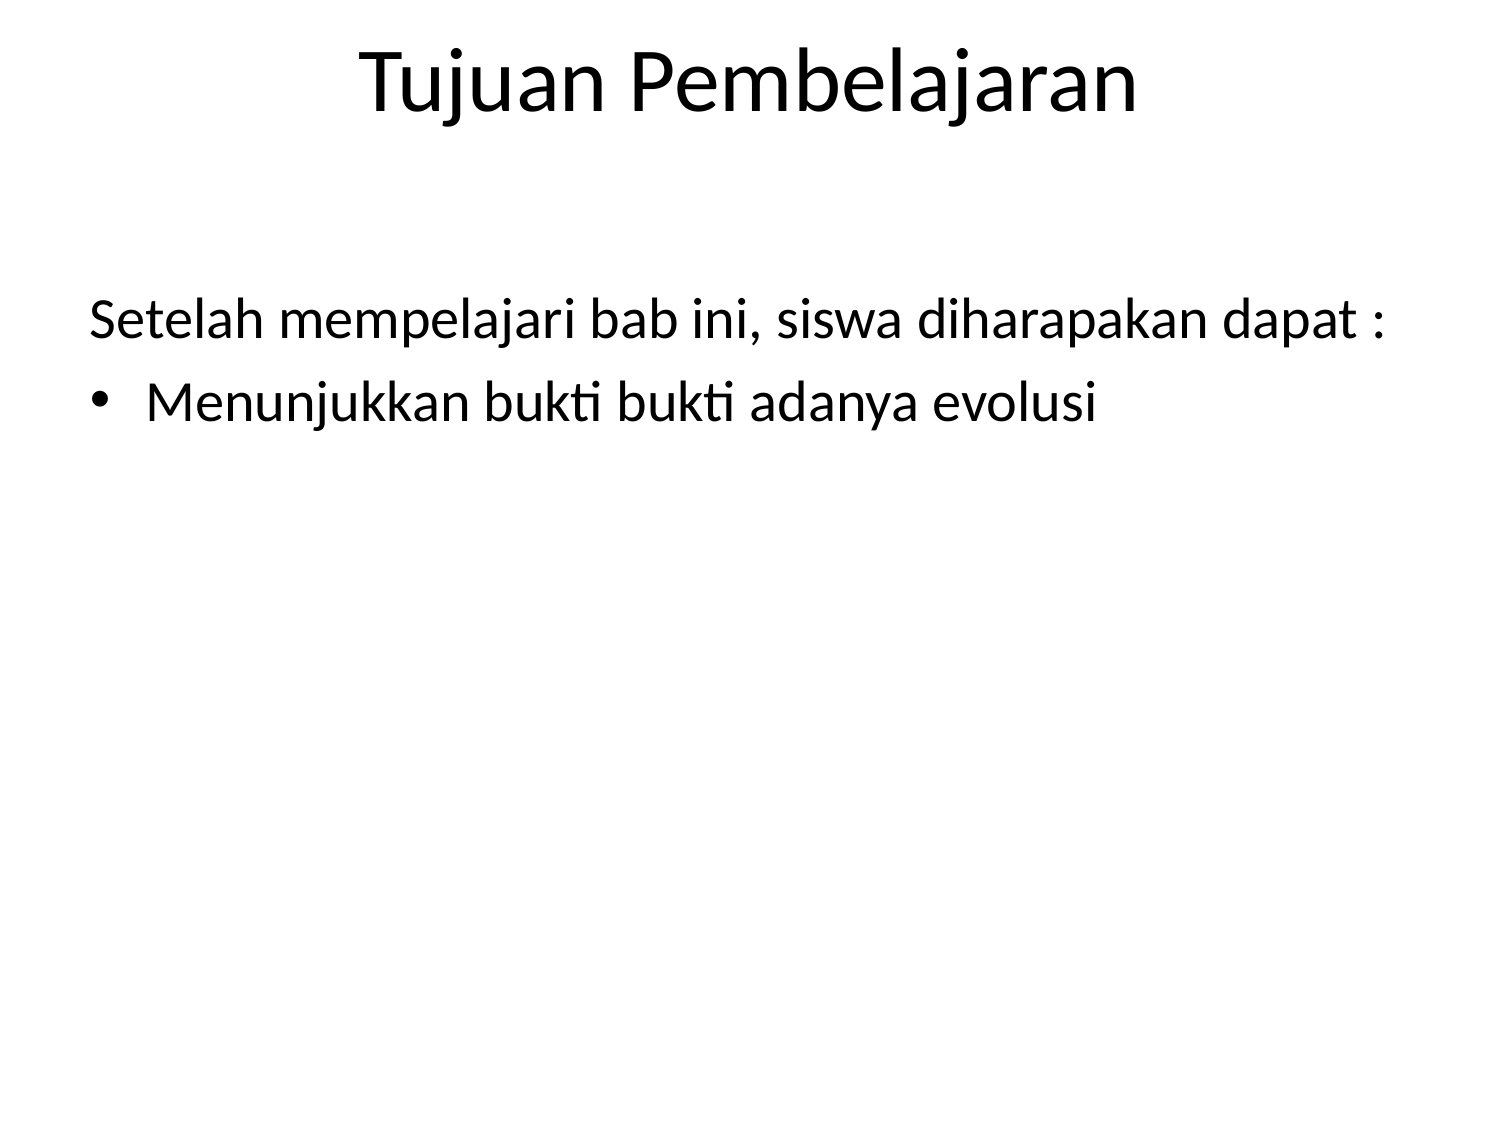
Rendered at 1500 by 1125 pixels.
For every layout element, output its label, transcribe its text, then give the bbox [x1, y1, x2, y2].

text_box Tujuan Pembelajaran [74, 35, 1425, 163]
text_box Setelah mempelajari bab ini, siswa diharapakan dapat : Menunjukkan bukti bukti adanya evolusi [74, 273, 1425, 1003]
